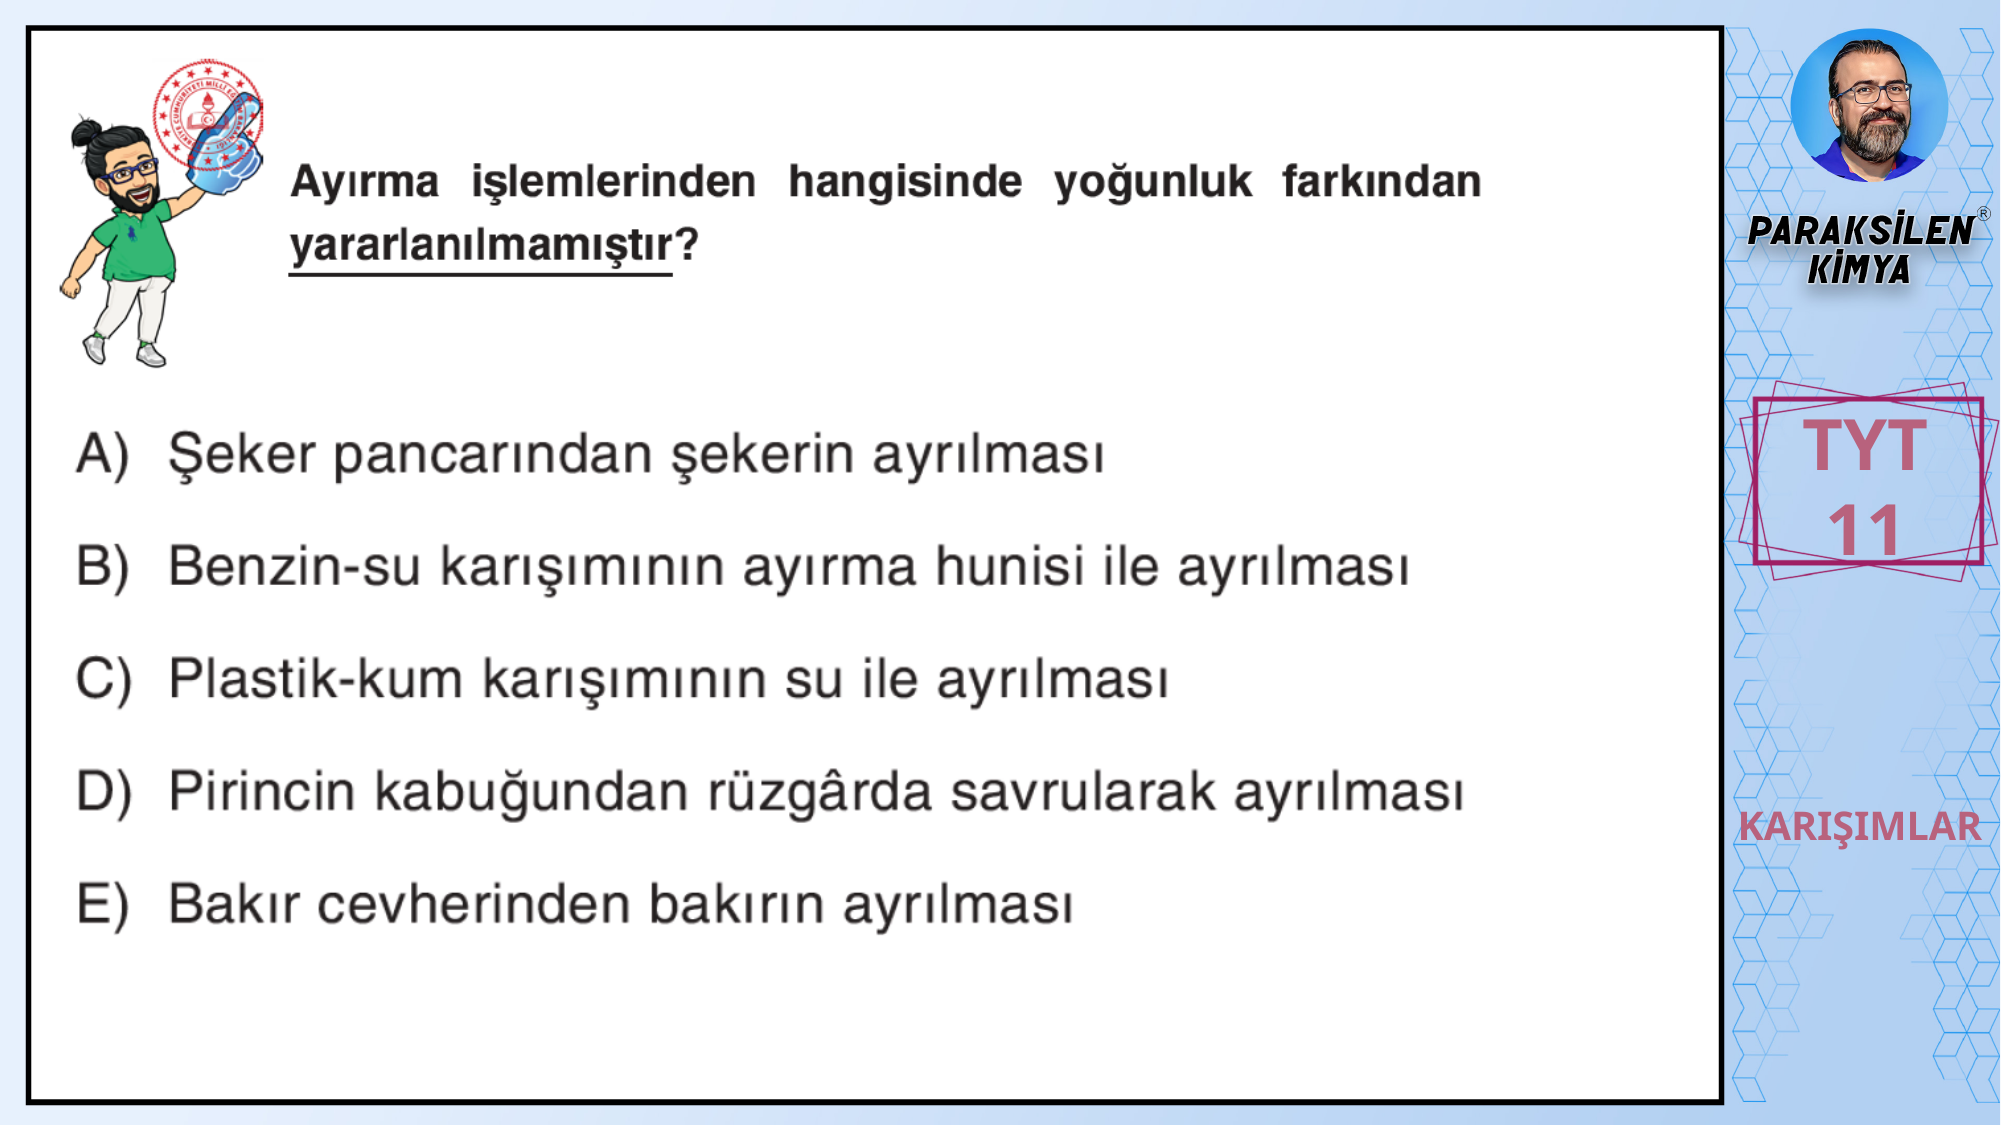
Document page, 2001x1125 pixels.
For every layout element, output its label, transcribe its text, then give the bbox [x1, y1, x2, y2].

text_box TYT 11 [1755, 392, 1977, 577]
text_box KARIŞIMLAR [1719, 793, 2000, 856]
picture [0, 0, 2001, 1125]
